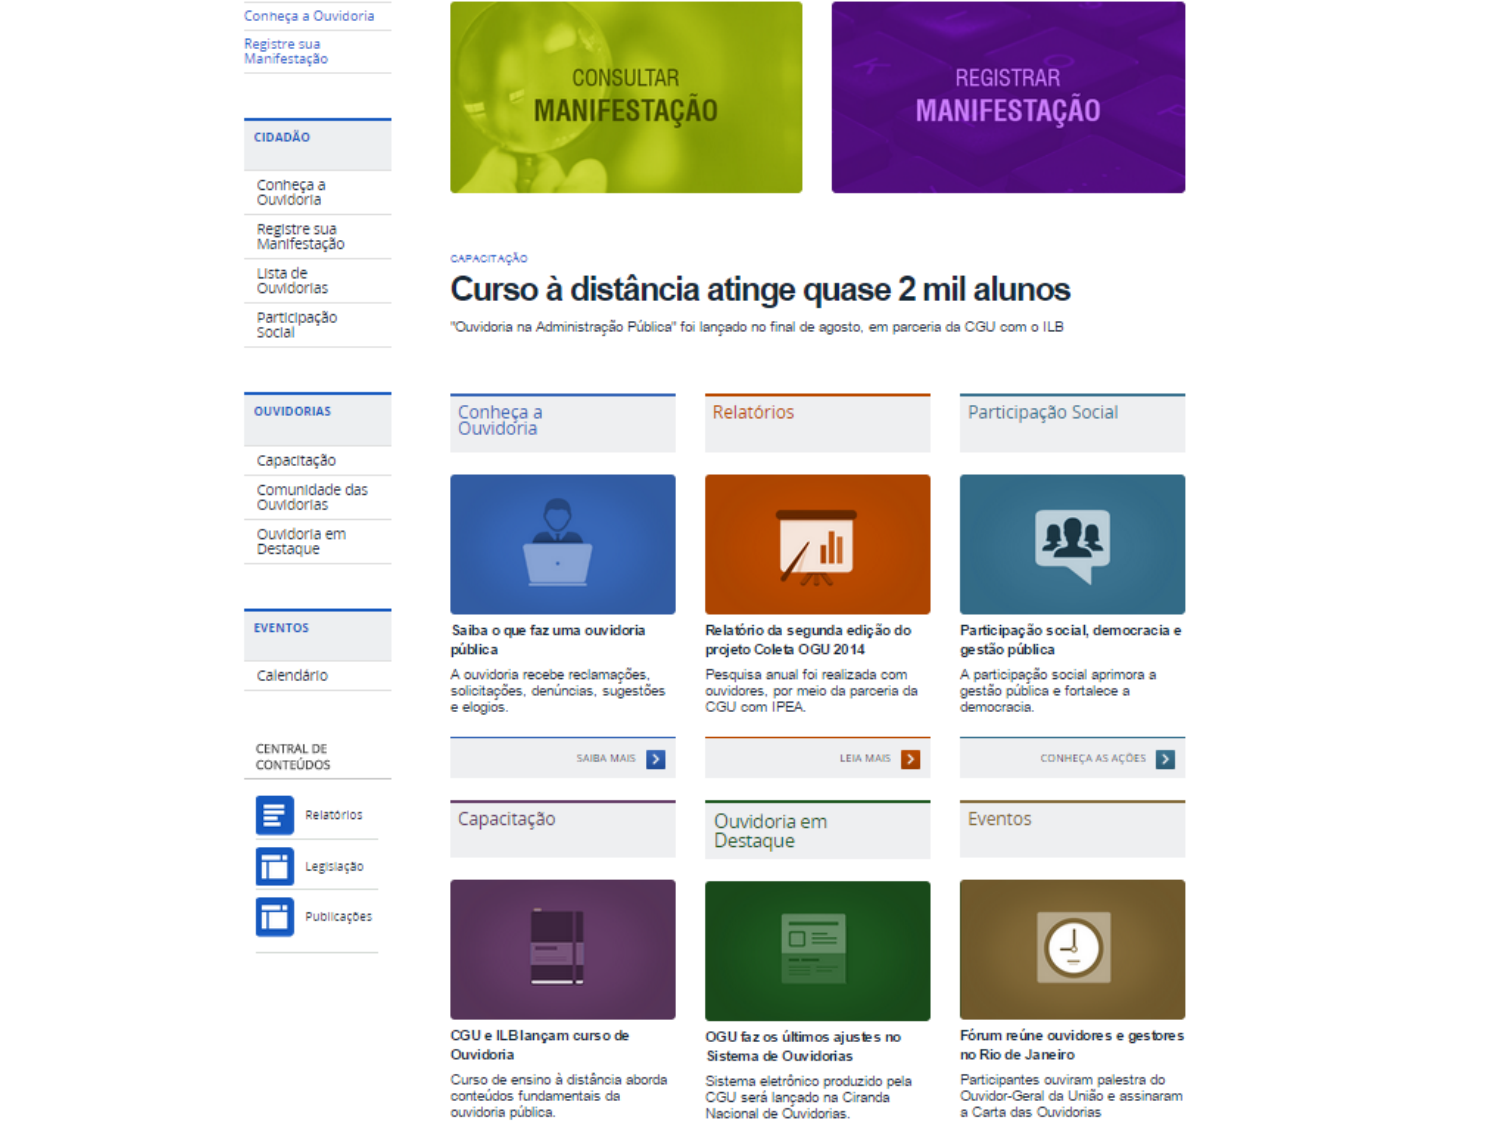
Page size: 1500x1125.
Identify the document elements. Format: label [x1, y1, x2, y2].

picture [163, 0, 1270, 1125]
